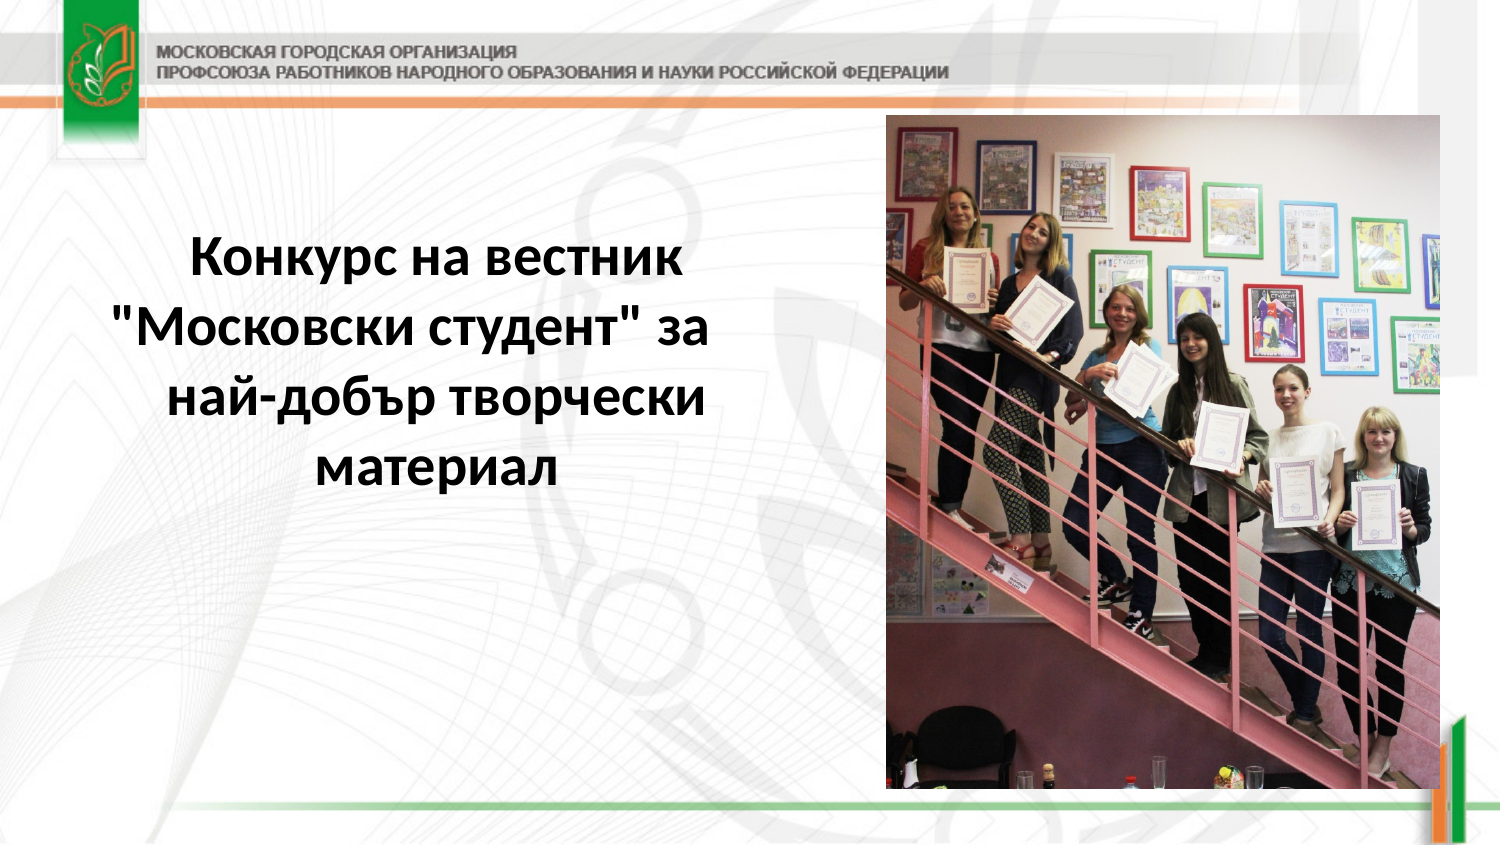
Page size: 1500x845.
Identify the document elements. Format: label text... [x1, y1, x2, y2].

picture [0, 0, 1500, 845]
title Конкурс на вестник "Московски студент" за най-добър творчески материал [41, 197, 833, 517]
